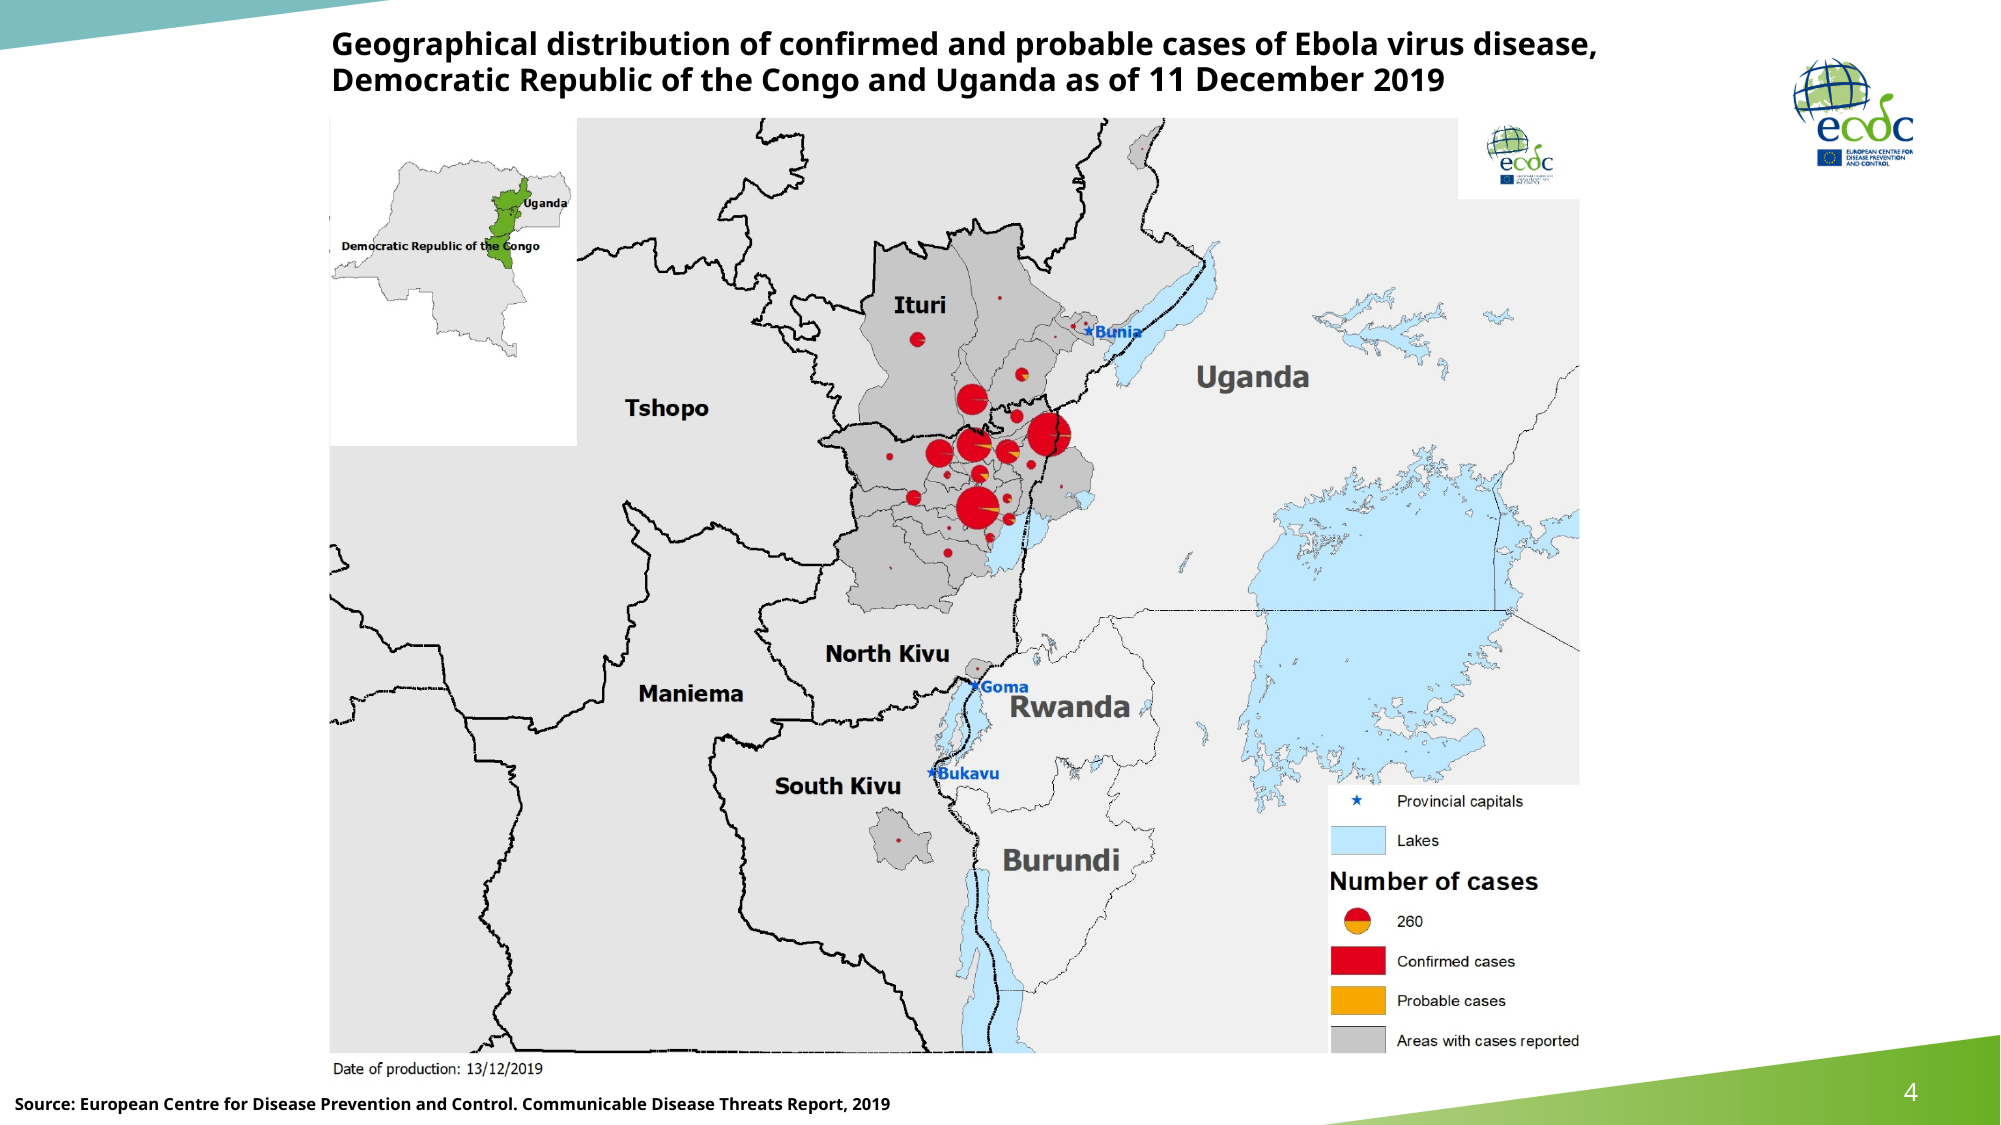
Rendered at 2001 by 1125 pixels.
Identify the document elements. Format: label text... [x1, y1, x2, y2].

slide_number 4 [1483, 1062, 1934, 1123]
text_box Geographical distribution of confirmed and probable cases of Ebola virus disease, Democratic Republic of the Congo and Uganda as of 11 December 2019 [316, 0, 1790, 172]
picture [0, 0, 2001, 1125]
